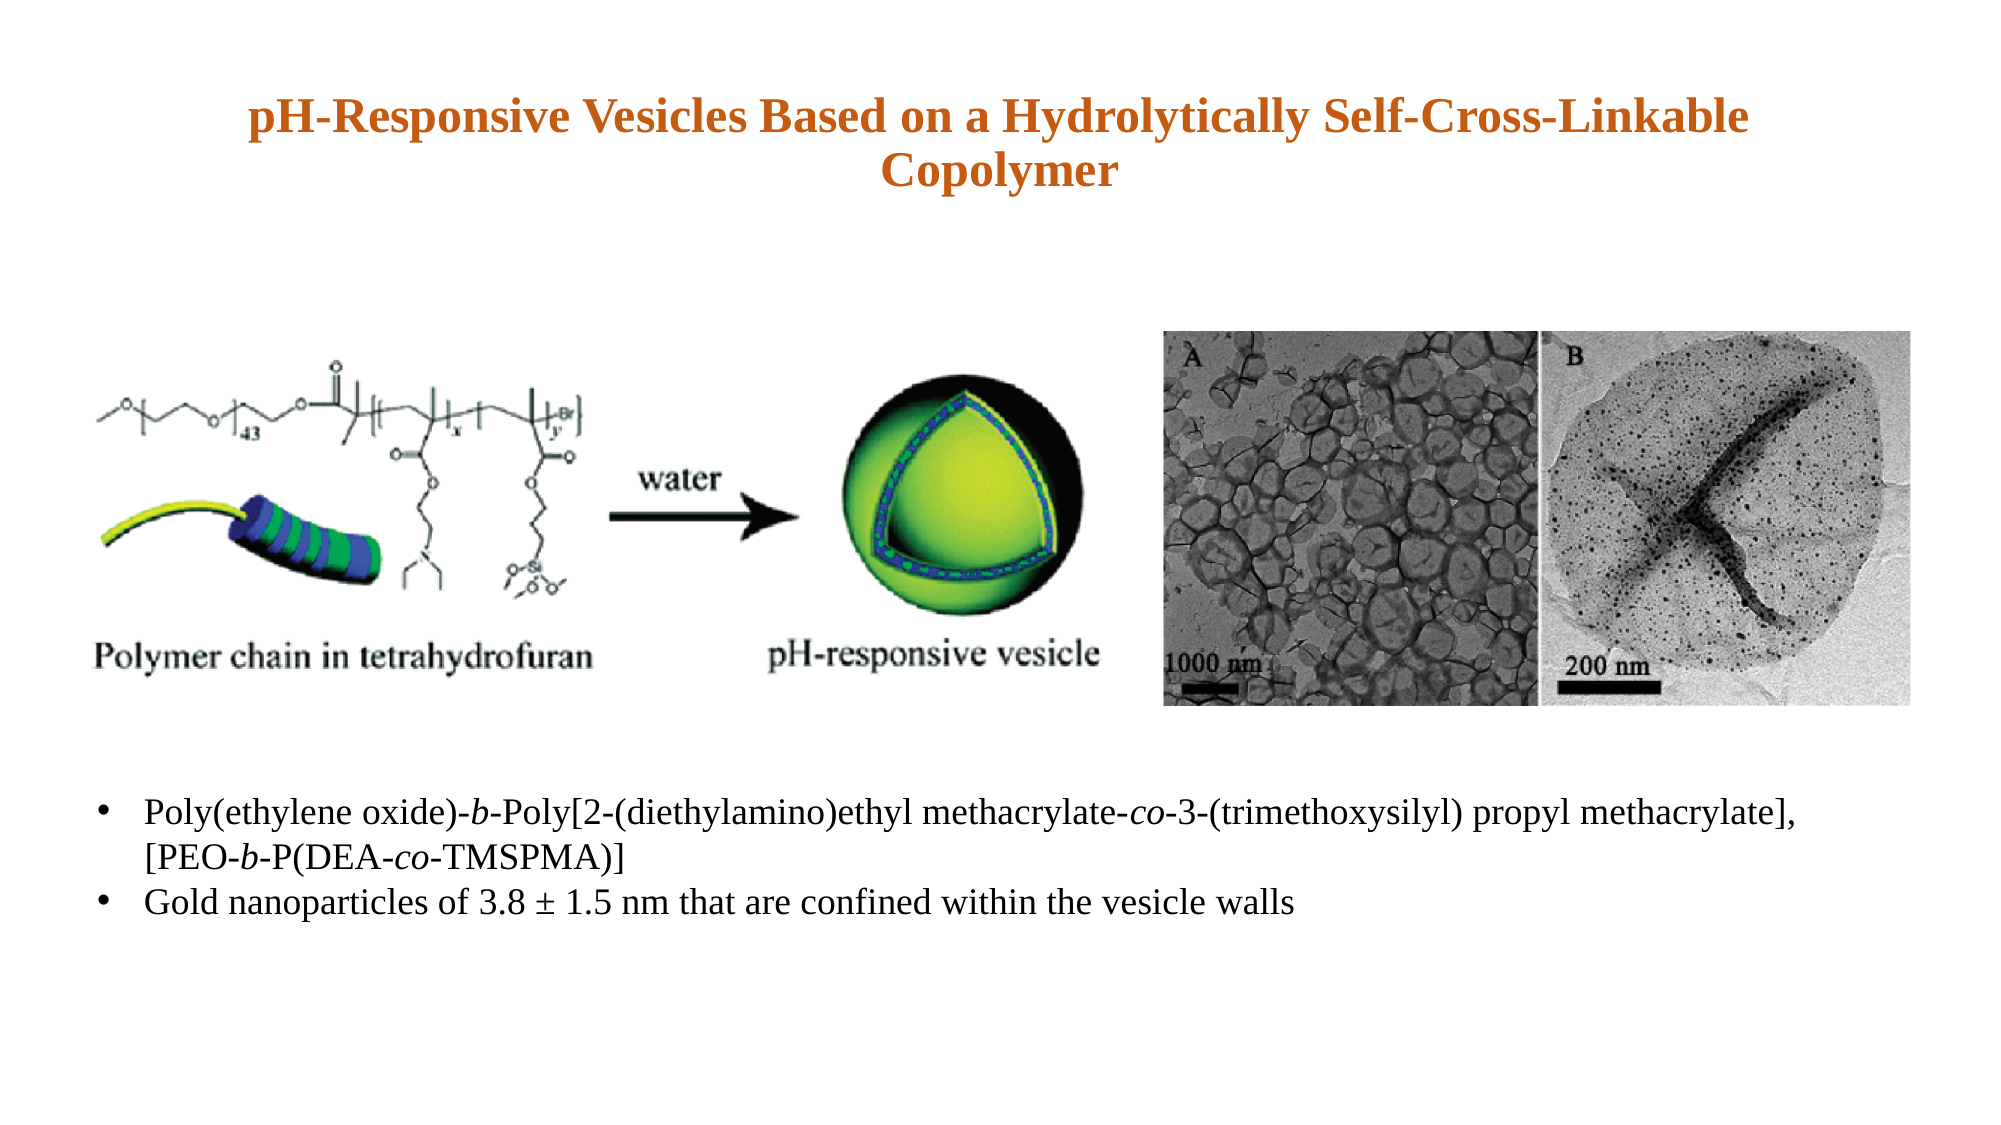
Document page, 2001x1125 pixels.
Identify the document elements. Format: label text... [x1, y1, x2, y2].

picture [1161, 331, 1911, 706]
text_box Poly(ethylene oxide)-b-Poly[2-(diethylamino)ethyl methacrylate-co-3-(trimethoxysilyl) propyl methacrylate], [PEO-b-P(DEA-co-TMSPMA)] Gold nanoparticles of 3.8 ± 1.5 nm that are confined within the vesicle walls [82, 779, 1822, 930]
picture [57, 331, 1125, 706]
title pH-Responsive Vesicles Based on a Hydrolytically Self-Cross-Linkable Copolymer [137, 59, 1863, 226]
